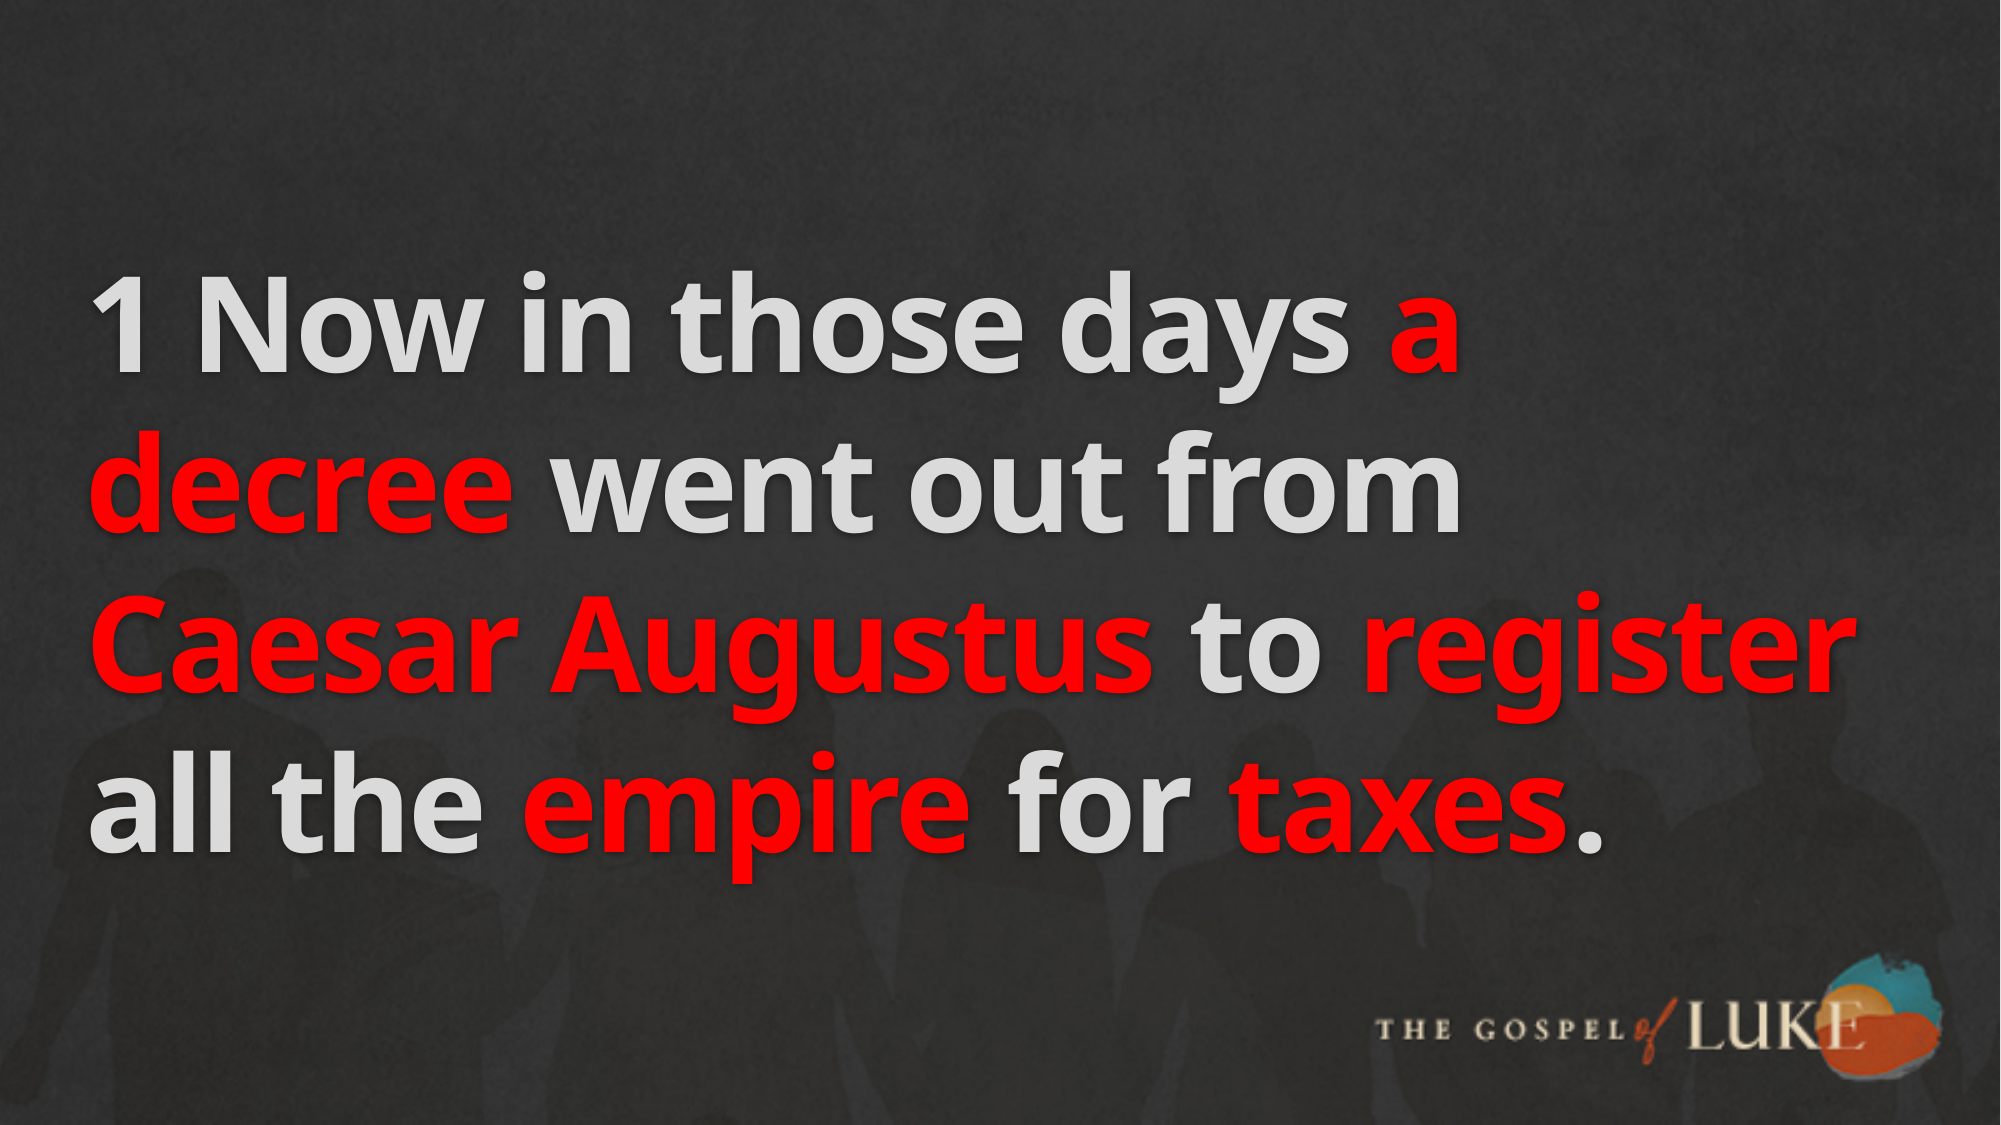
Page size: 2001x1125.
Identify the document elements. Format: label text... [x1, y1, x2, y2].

title 1 Now in those days a decree went out from Caesar Augustus to register all the empire for taxes. [70, 237, 1930, 887]
picture [0, 0, 2000, 1125]
